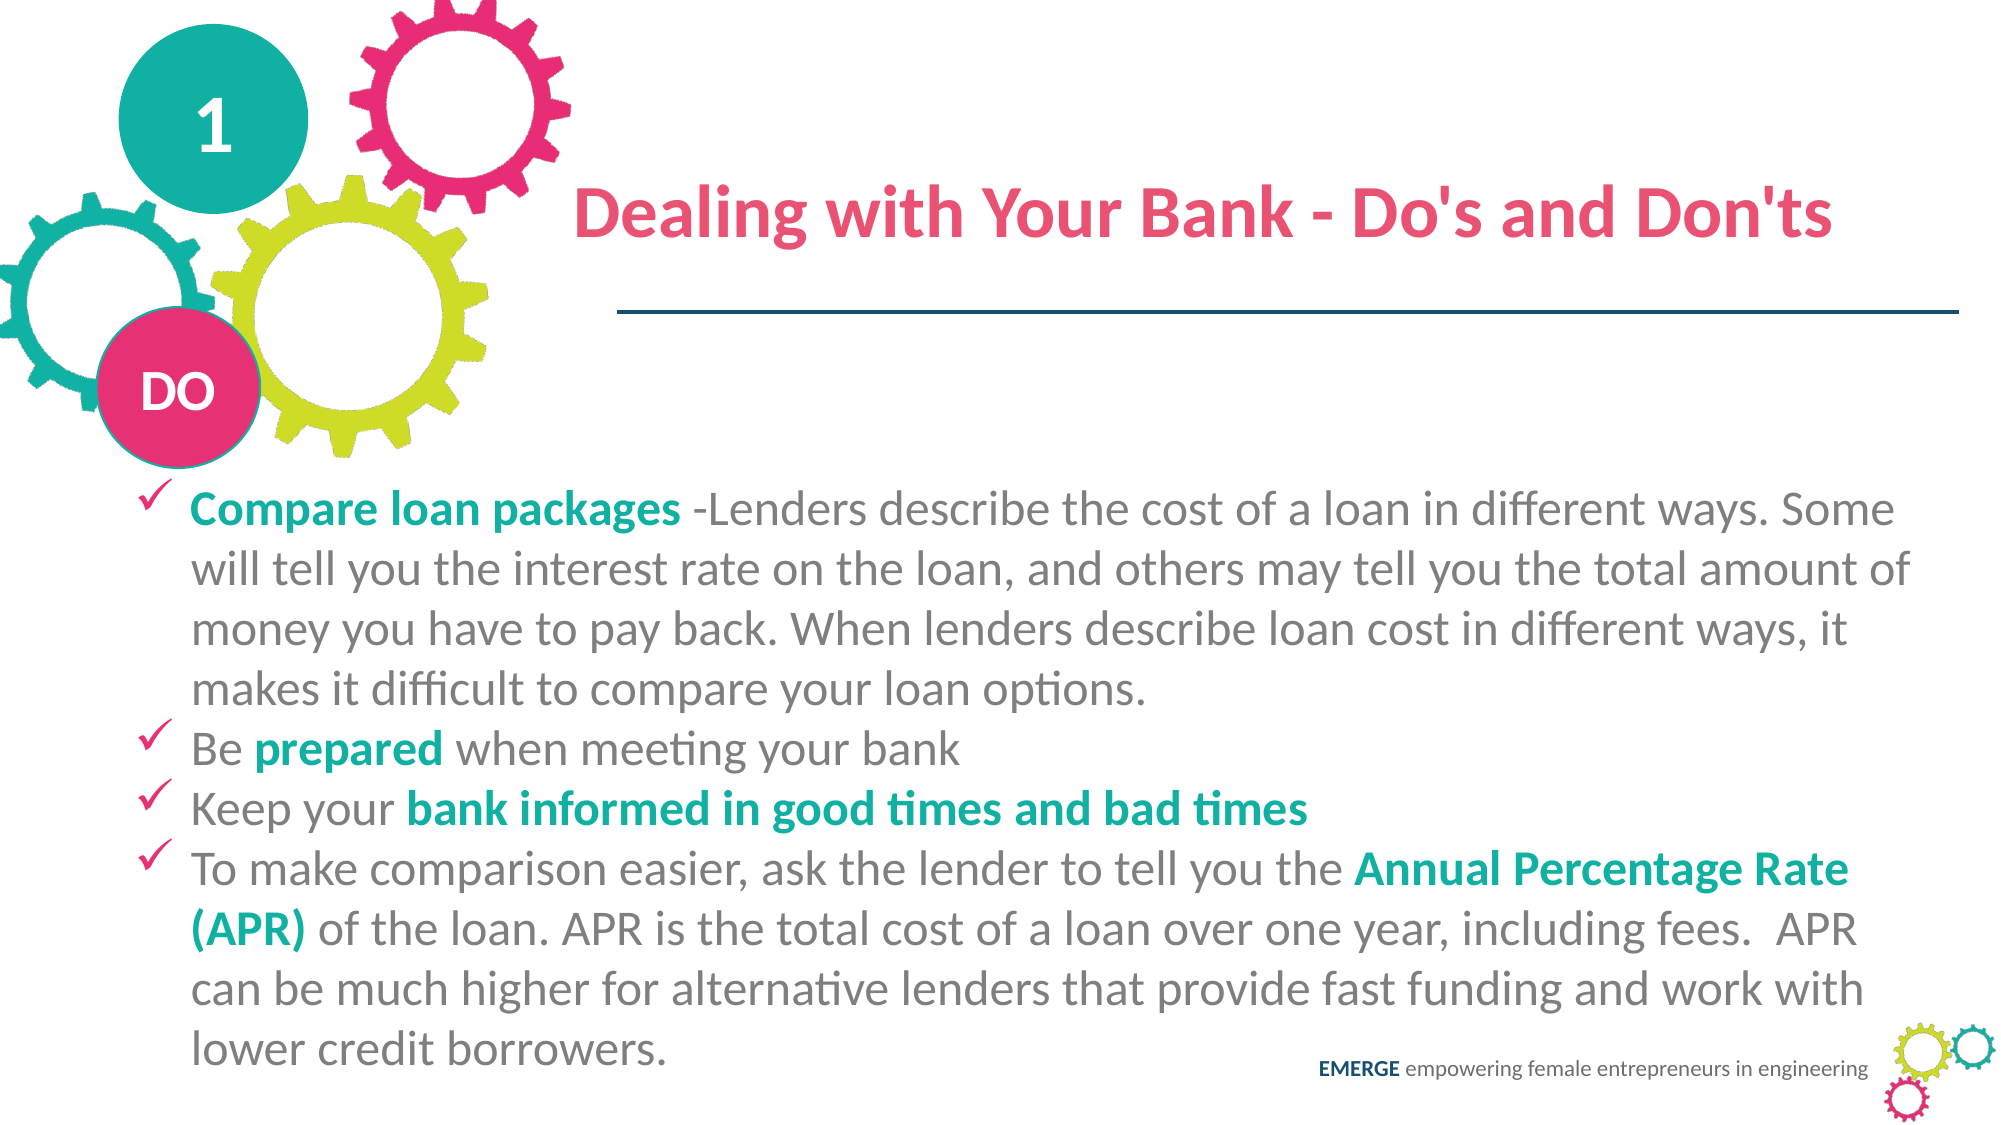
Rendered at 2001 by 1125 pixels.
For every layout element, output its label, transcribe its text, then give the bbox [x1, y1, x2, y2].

text_box DO [95, 305, 262, 470]
list Dealing with Your Bank - Do's and Don'ts [558, 165, 1898, 280]
text_box 1 [118, 23, 309, 214]
text_box Compare loan packages -Lenders describe the cost of a loan in different ways. Some will tell you the interest rate on the loan, and others may tell you the total amount of money you have to pay back. When lenders describe loan cost in different ways, it makes it difficult to compare your loan options. Be prepared when meeting your bank Keep your bank informed in good times and bad times To make comparison easier, ask the lender to tell you the Annual Percentage Rate (APR) of the loan. APR is the total cost of a loan over one year, including fees. APR can be much higher for alternative lenders that provide fast funding and work with lower credit borrowers. [119, 468, 1940, 1083]
picture [0, 0, 666, 468]
picture [1865, 1006, 2001, 1125]
